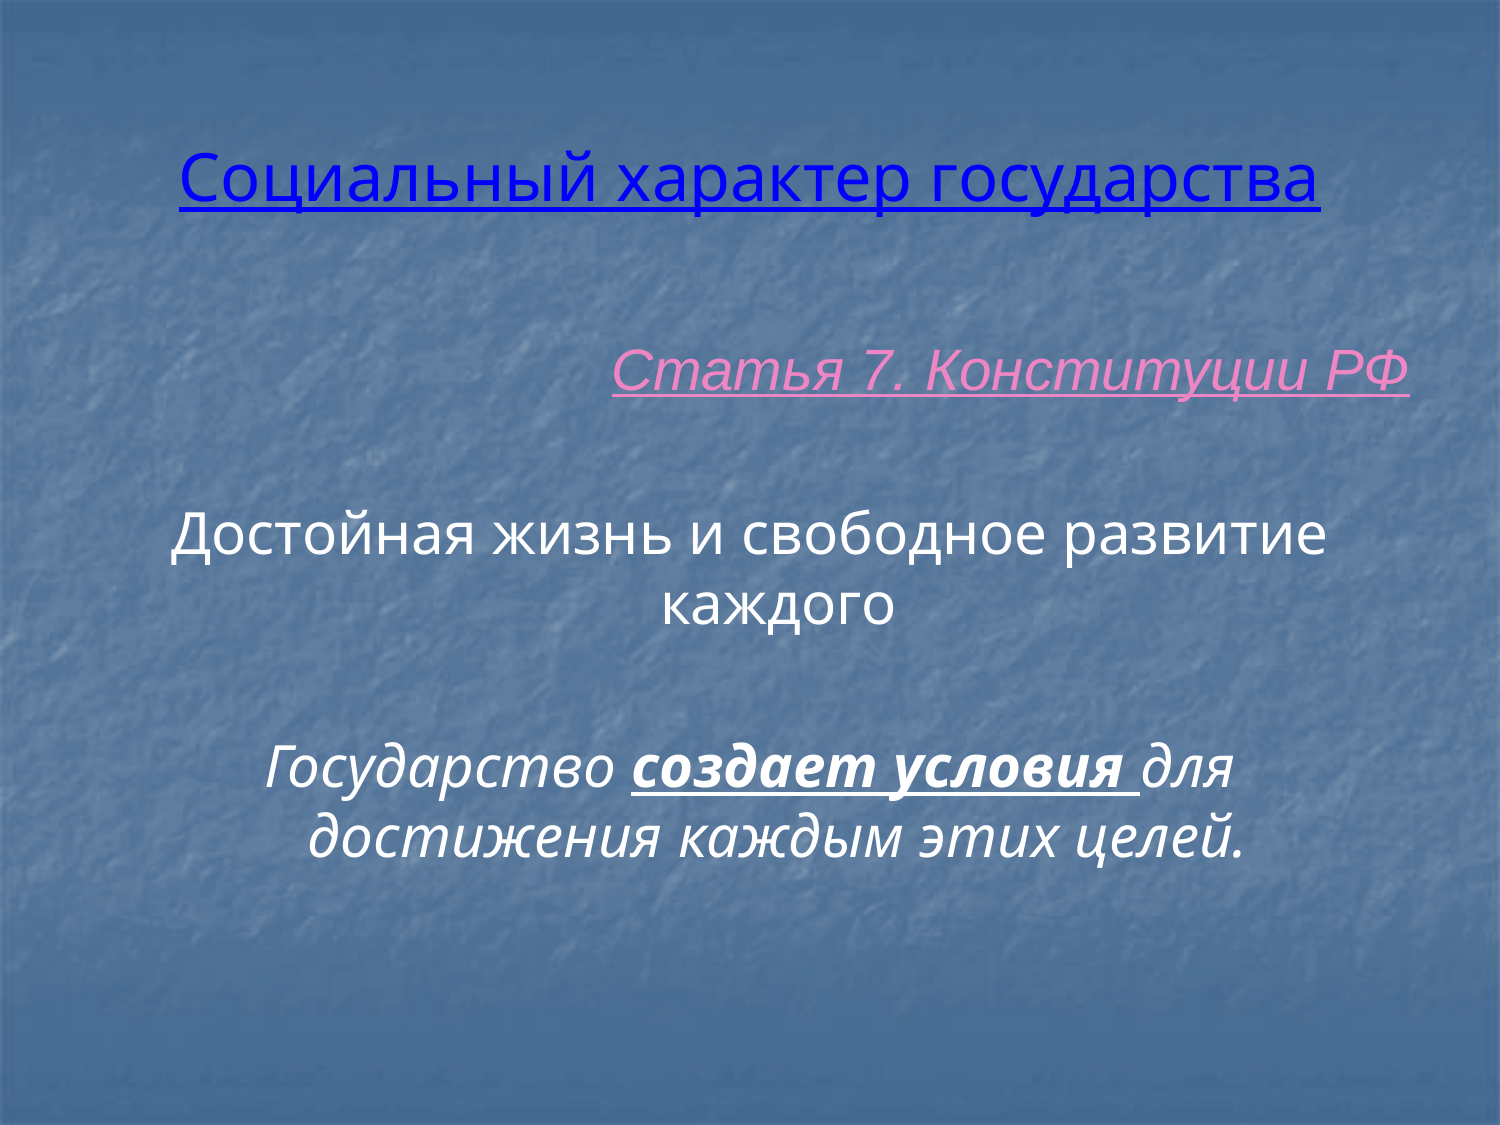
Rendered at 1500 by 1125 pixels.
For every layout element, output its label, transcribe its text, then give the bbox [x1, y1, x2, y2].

title Социальный характер государства [74, 62, 1426, 288]
list Статья 7. Конституции РФ Достойная жизнь и свободное развитие каждого Государство создает условия для достижения каждым этих целей. [74, 324, 1426, 1001]
